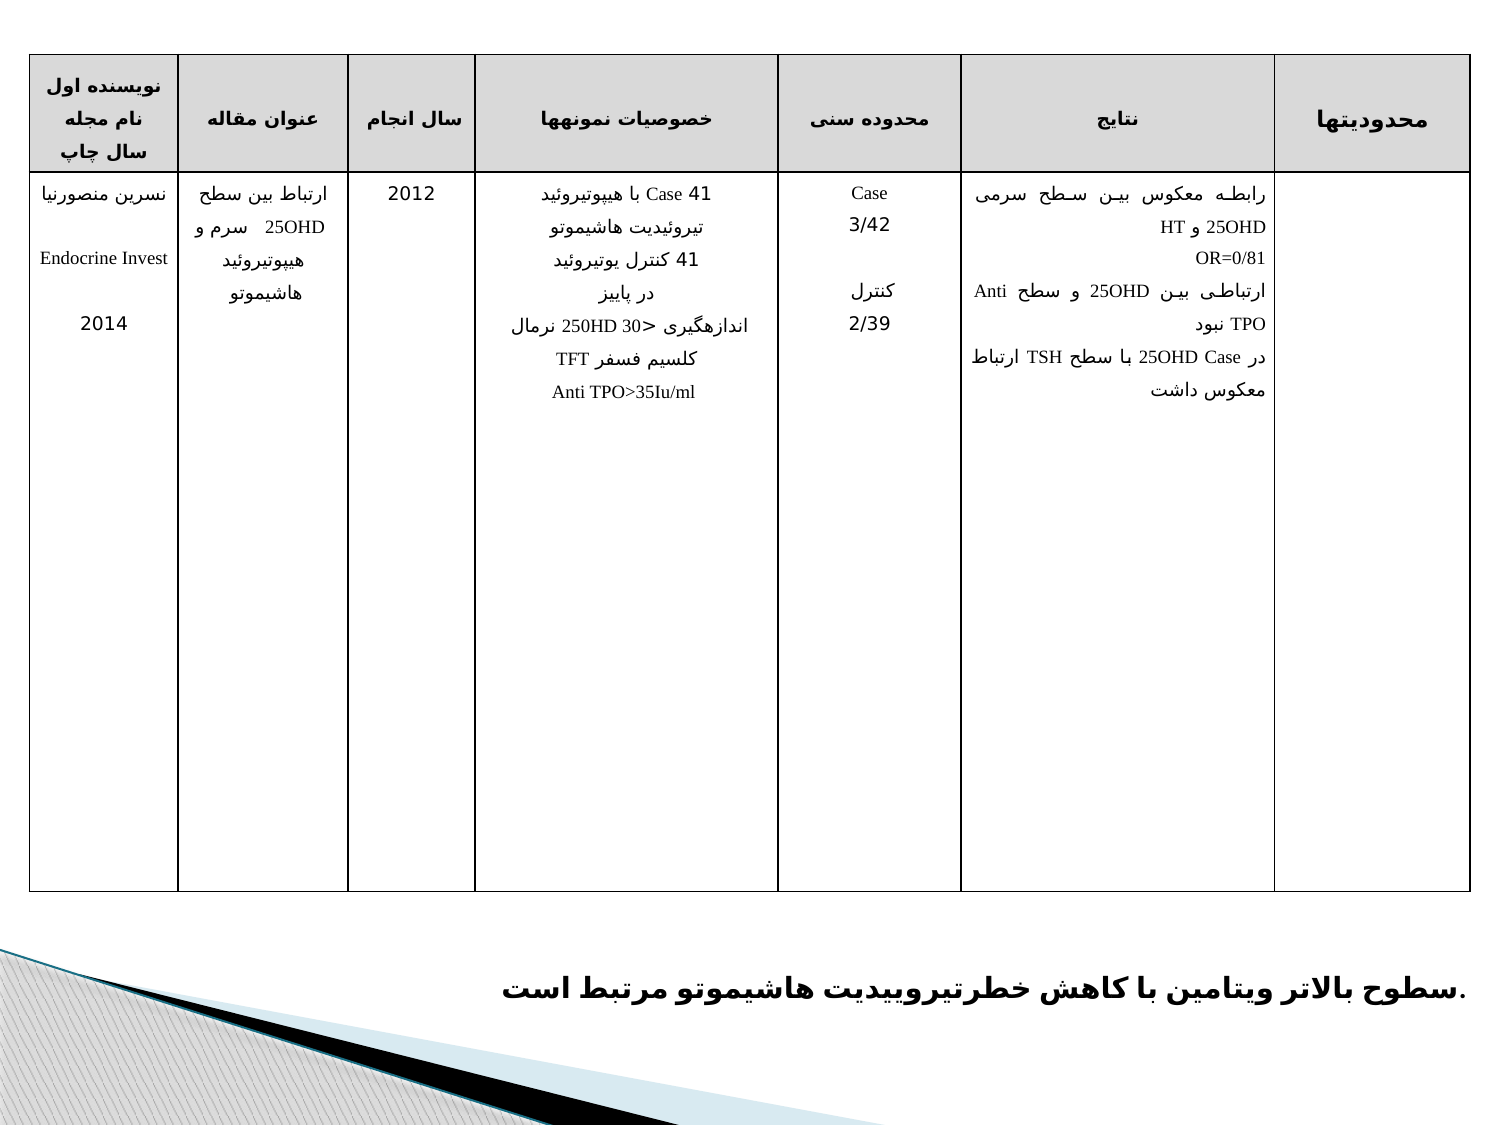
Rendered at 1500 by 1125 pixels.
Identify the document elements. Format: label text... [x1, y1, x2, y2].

table_header عنوان مقاله [179, 55, 347, 171]
table_cell رابطه معکوس بین سطح سرمی 25OHD و HT OR=0/81 ارتباطی بین 25OHD و سطح Anti TPO نبود در 25OHD Case با سطح TSH ارتباط معکوس داشت [962, 173, 1274, 891]
table_header خصوصیات نمونه­ها [476, 55, 777, 171]
table_cell 2012 [349, 173, 474, 891]
table_cell ارتباط بین سطح 25OHD سرم و هیپوتیروئید هاشیموتو [179, 173, 347, 891]
table_cell Case 3/42 کنترل 2/39 [779, 173, 960, 891]
table_cell 41 Case با هیپوتیروئید تیروئیدیت هاشیموتو 41 کنترل یوتیروئید در پاییز اندازه­گیری <250HD 30 نرمال کلسیم فسفر TFT Anti TPO>35Iu/ml [476, 173, 777, 891]
table_header سال انجام [349, 55, 474, 171]
table_cell نسرین منصورنیا Endocrine Invest 2014 [30, 173, 177, 891]
table_header محدودیت­ها [1275, 55, 1469, 171]
table_cell [1275, 173, 1469, 891]
table_header نویسنده اول نام مجله سال چاپ [30, 55, 177, 171]
table_header محدوده سنی [779, 55, 960, 171]
text_box سطوح بالاتر ویتامین با کاهش خطرتیروییدیت هاشیموتو مرتبط است. [486, 962, 1482, 1013]
table_header نتایج [962, 55, 1274, 171]
